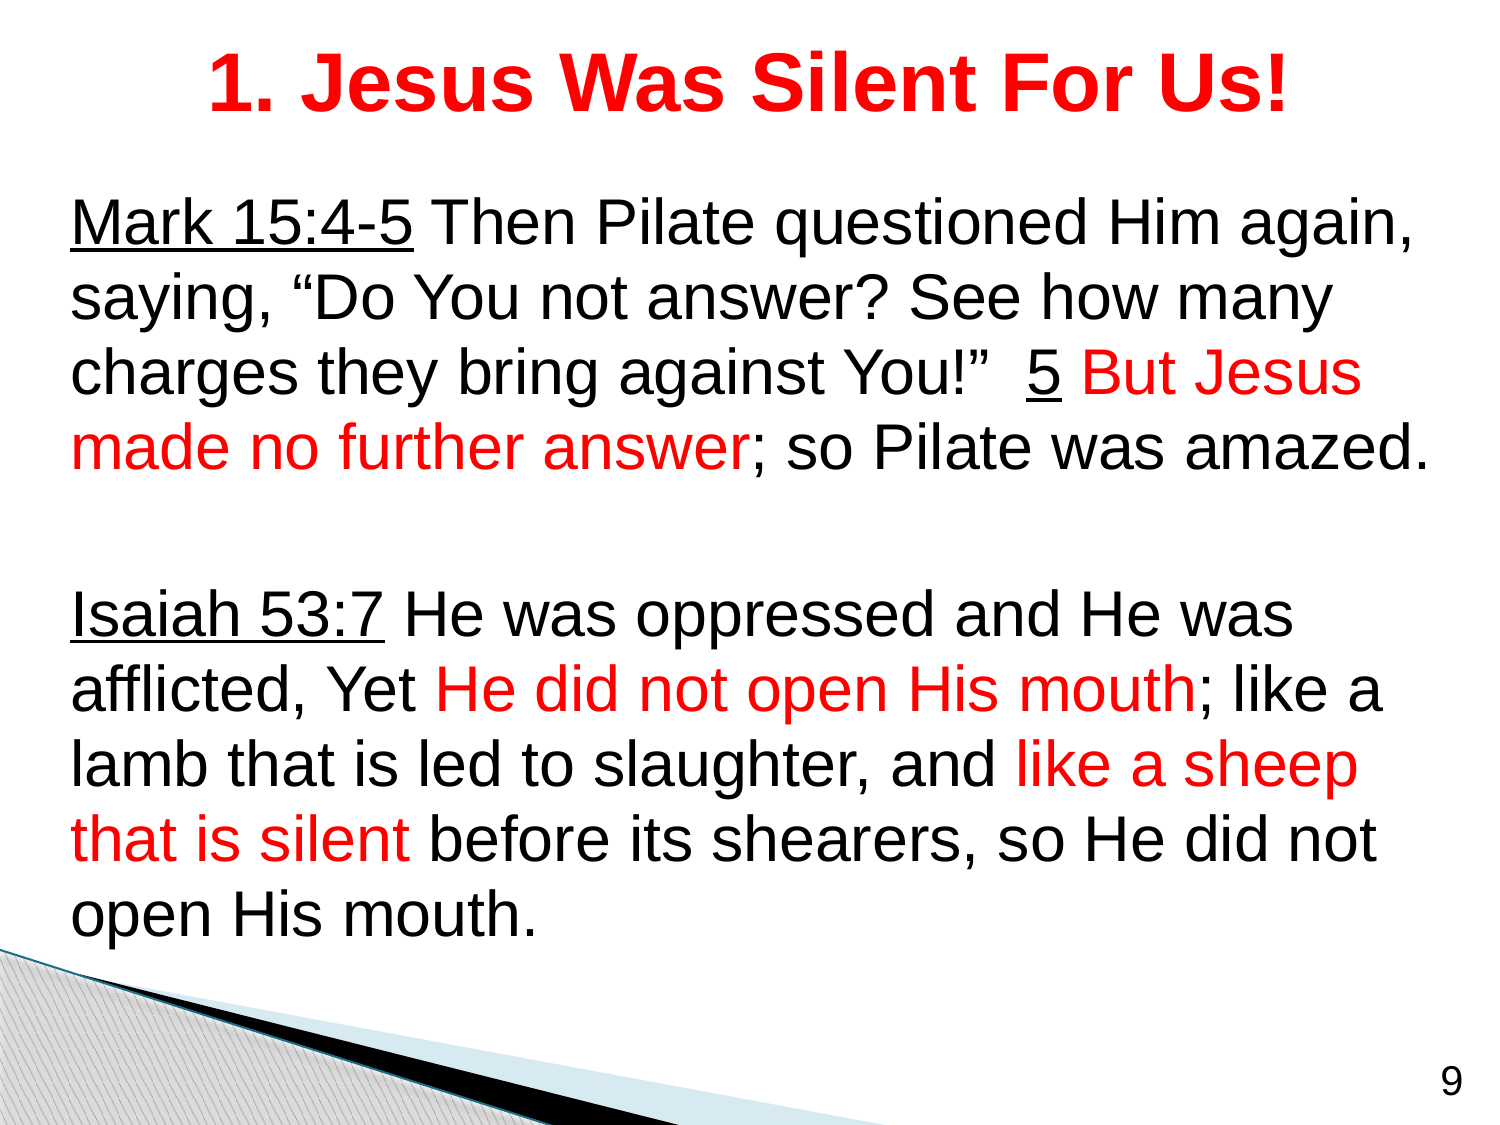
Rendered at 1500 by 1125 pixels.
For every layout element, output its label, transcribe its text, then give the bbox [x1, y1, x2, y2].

title 1. Jesus Was Silent For Us! [75, 5, 1425, 150]
slide_number 9 [1337, 1051, 1479, 1112]
list Mark 15:4-5 Then Pilate questioned Him again, saying, “Do You not answer? See how many charges they bring against You!” 5 But Jesus made no further answer; so Pilate was amazed. Isaiah 53:7 He was oppressed and He was afflicted, Yet He did not open His mouth; like a lamb that is led to slaughter, and like a sheep that is silent before its shearers, so He did not open His mouth. [37, 174, 1463, 961]
